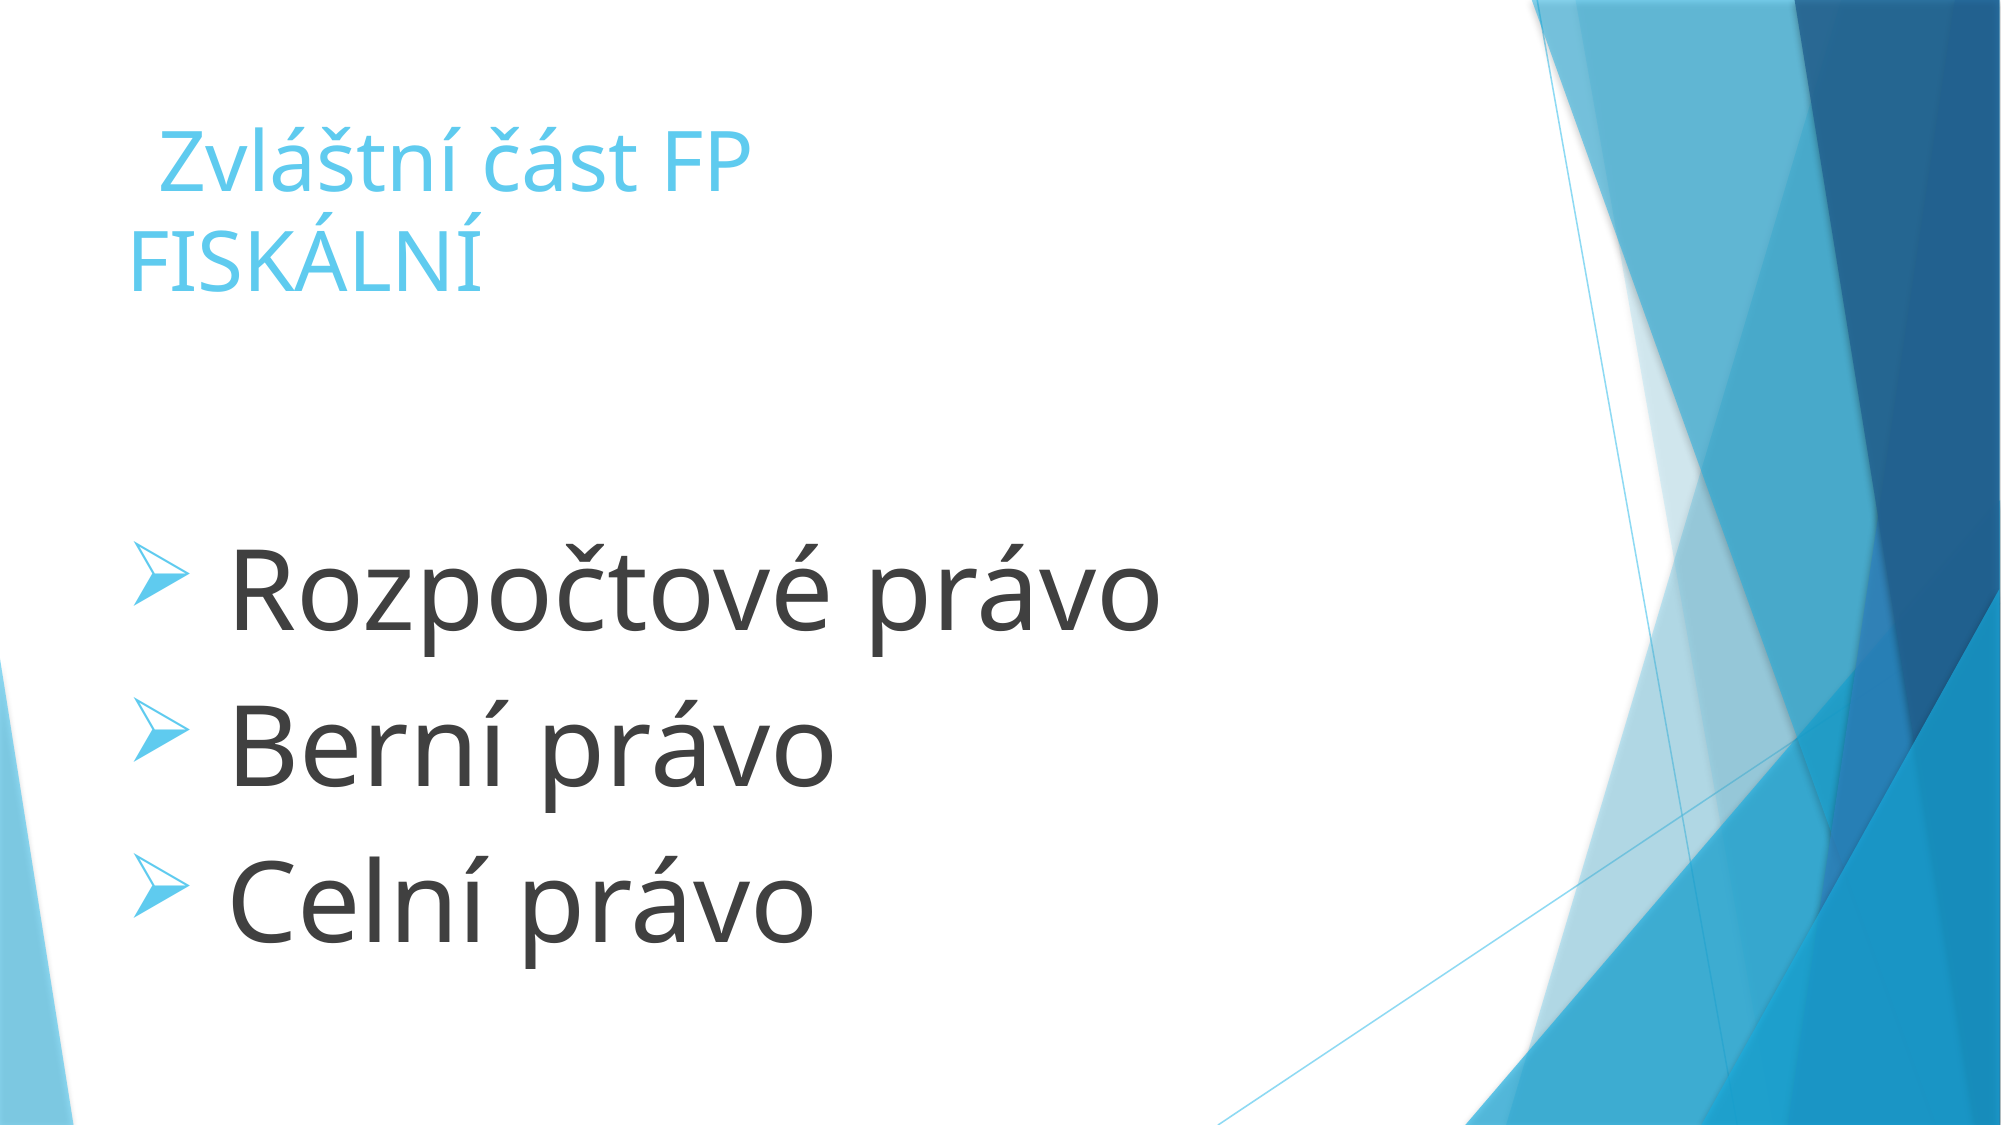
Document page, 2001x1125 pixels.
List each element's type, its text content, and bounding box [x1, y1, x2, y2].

title Zvláštní část FP FISKÁLNÍ [111, 99, 1522, 317]
list Rozpočtové právo Berní právo Celní právo [111, 354, 1522, 992]
